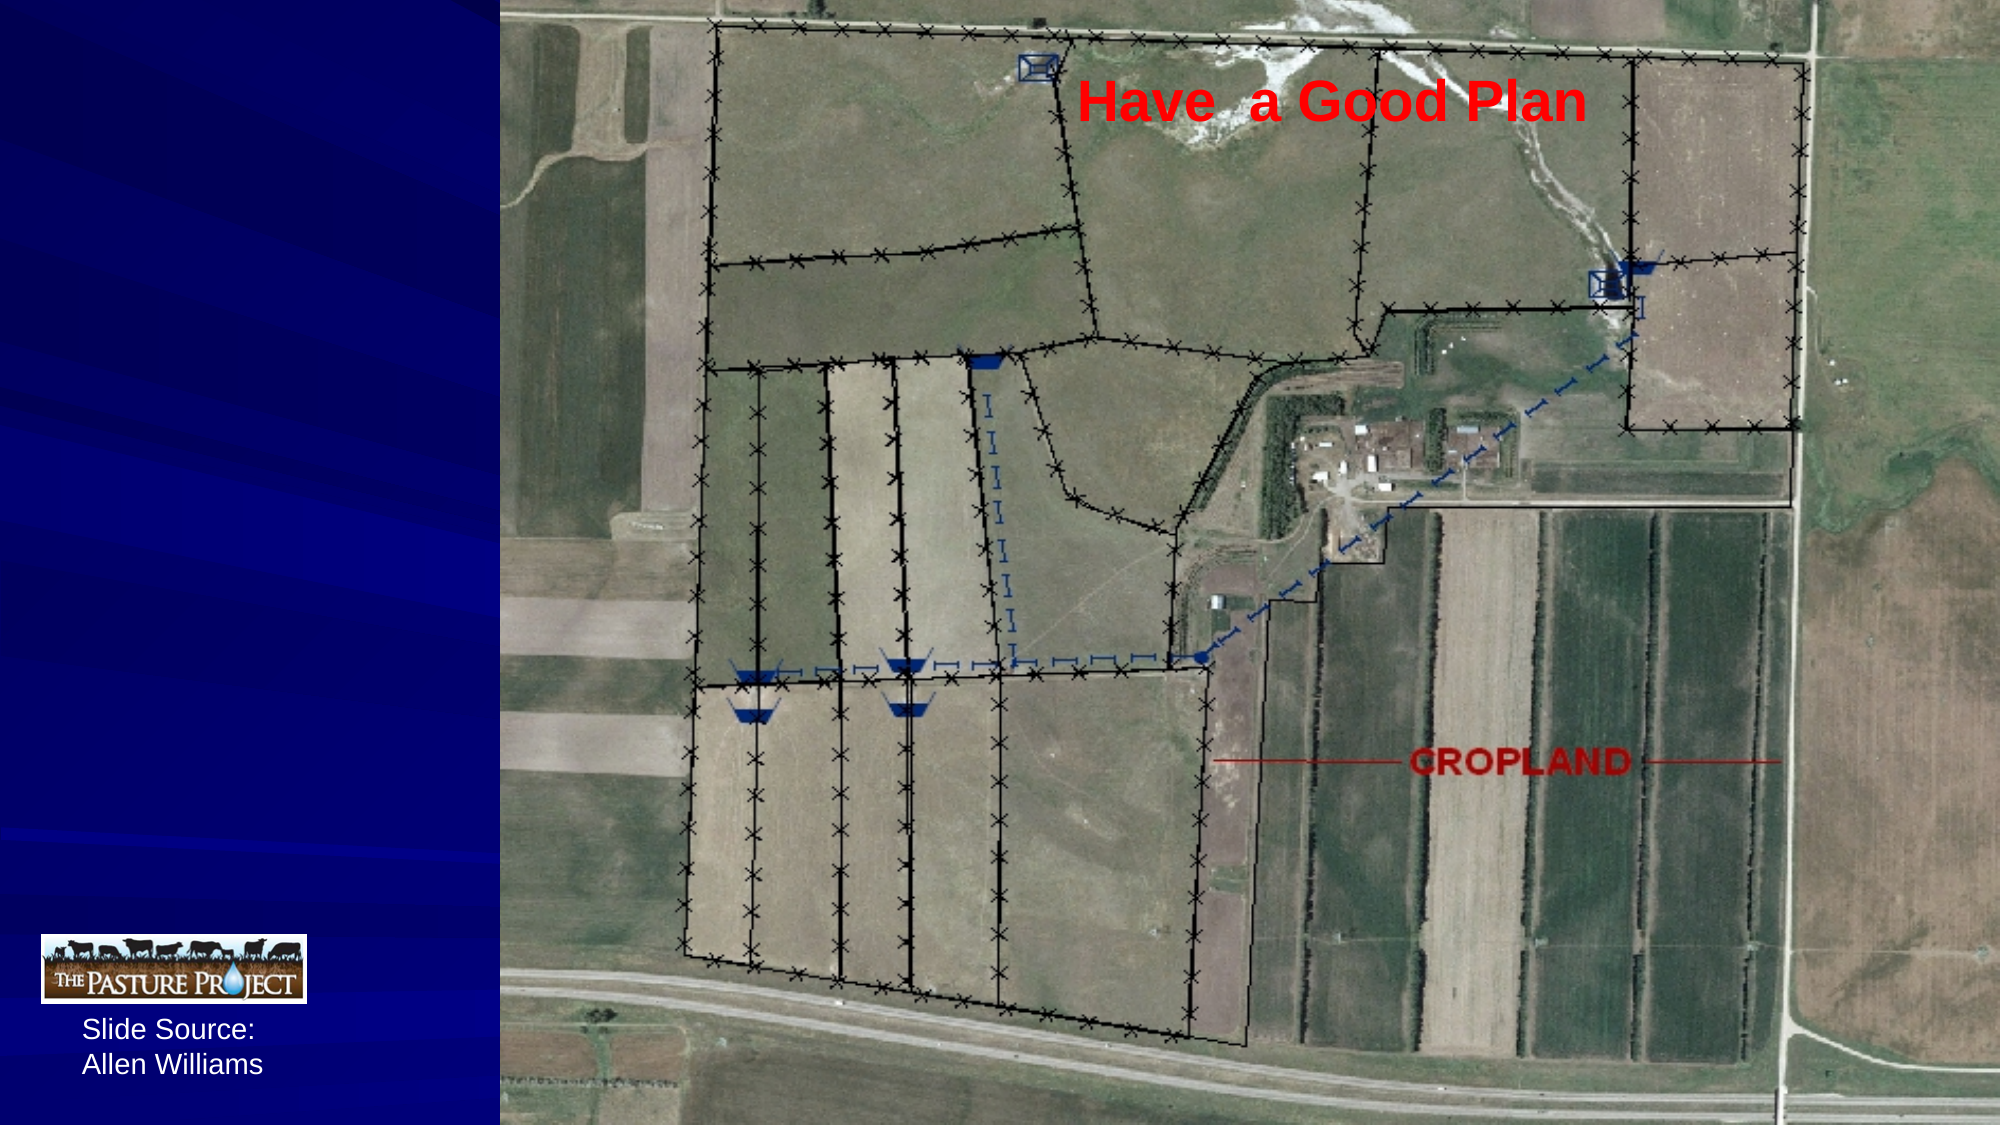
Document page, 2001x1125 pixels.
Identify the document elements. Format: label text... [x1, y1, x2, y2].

picture [41, 933, 308, 1004]
text_box Slide Source: Allen Williams [67, 1013, 282, 1088]
picture [499, 0, 2000, 1125]
